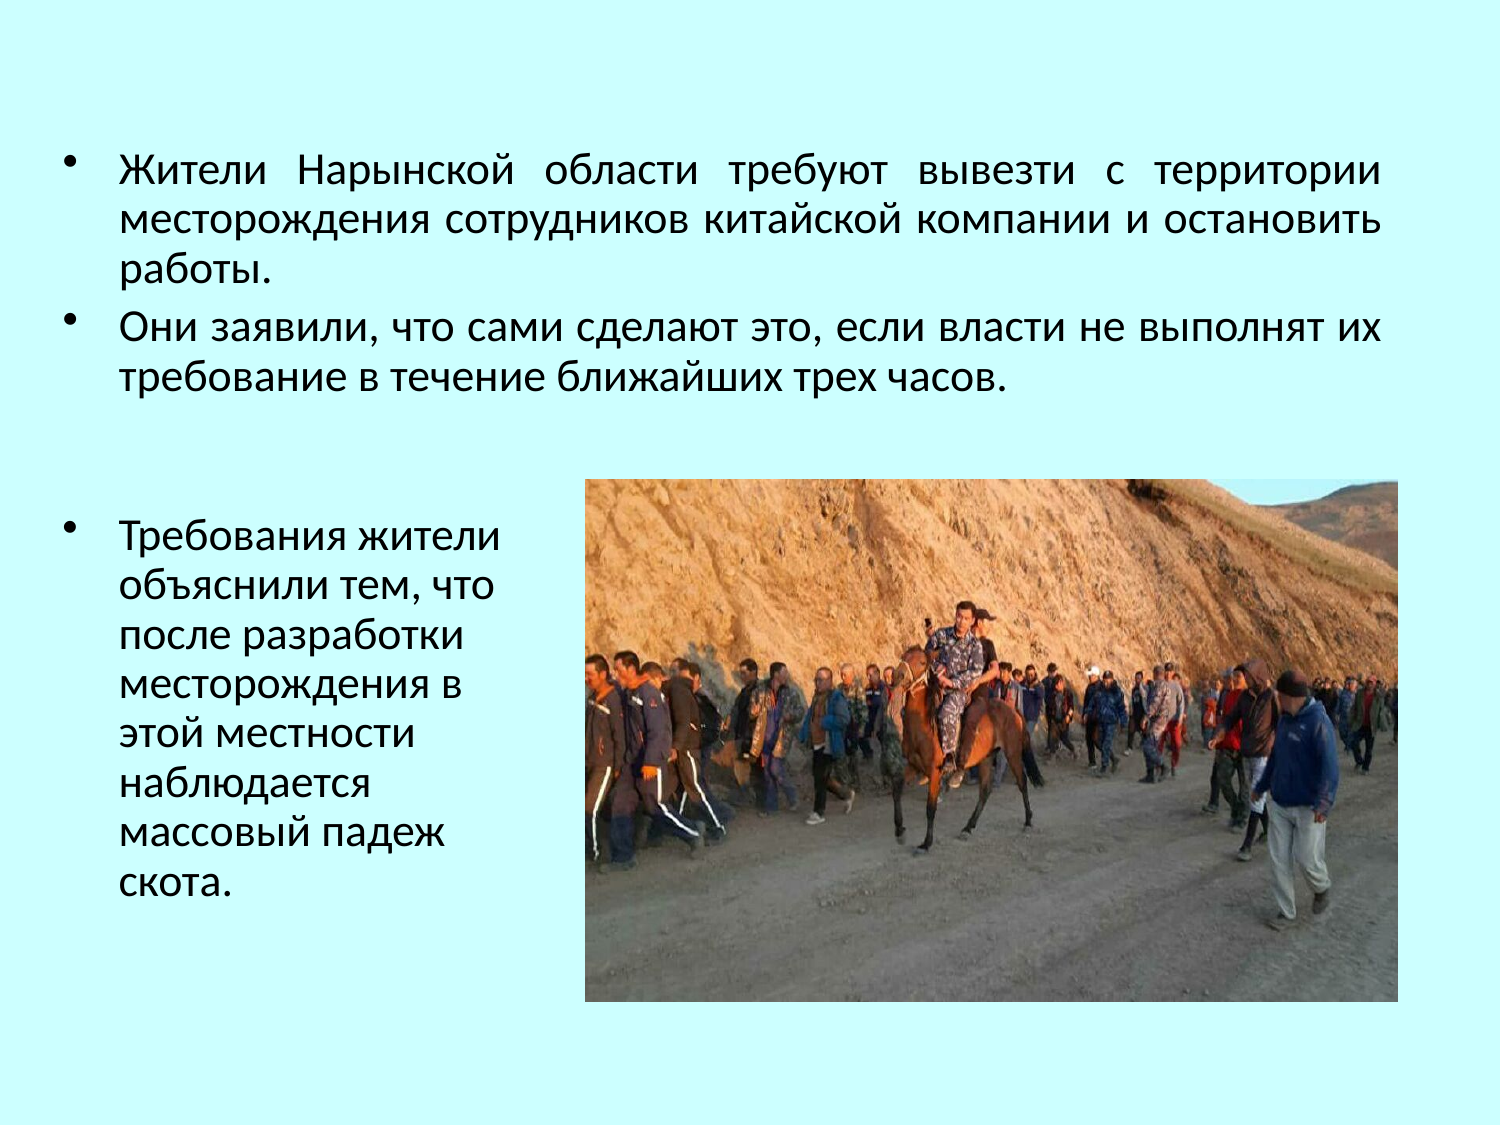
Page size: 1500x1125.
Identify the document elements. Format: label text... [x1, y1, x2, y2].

text_box Требования жители объяснили тем, что после разработки месторождения в этой местности наблюдается массовый падеж скота. [47, 503, 561, 931]
list Жители Нарынской области требуют вывезти с территории месторождения сотрудников китайской компании и остановить работы. Они заявили, что сами сделают это, если власти не выполнят их требование в течение ближайших трех часов. [47, 137, 1398, 421]
picture [585, 479, 1398, 1002]
